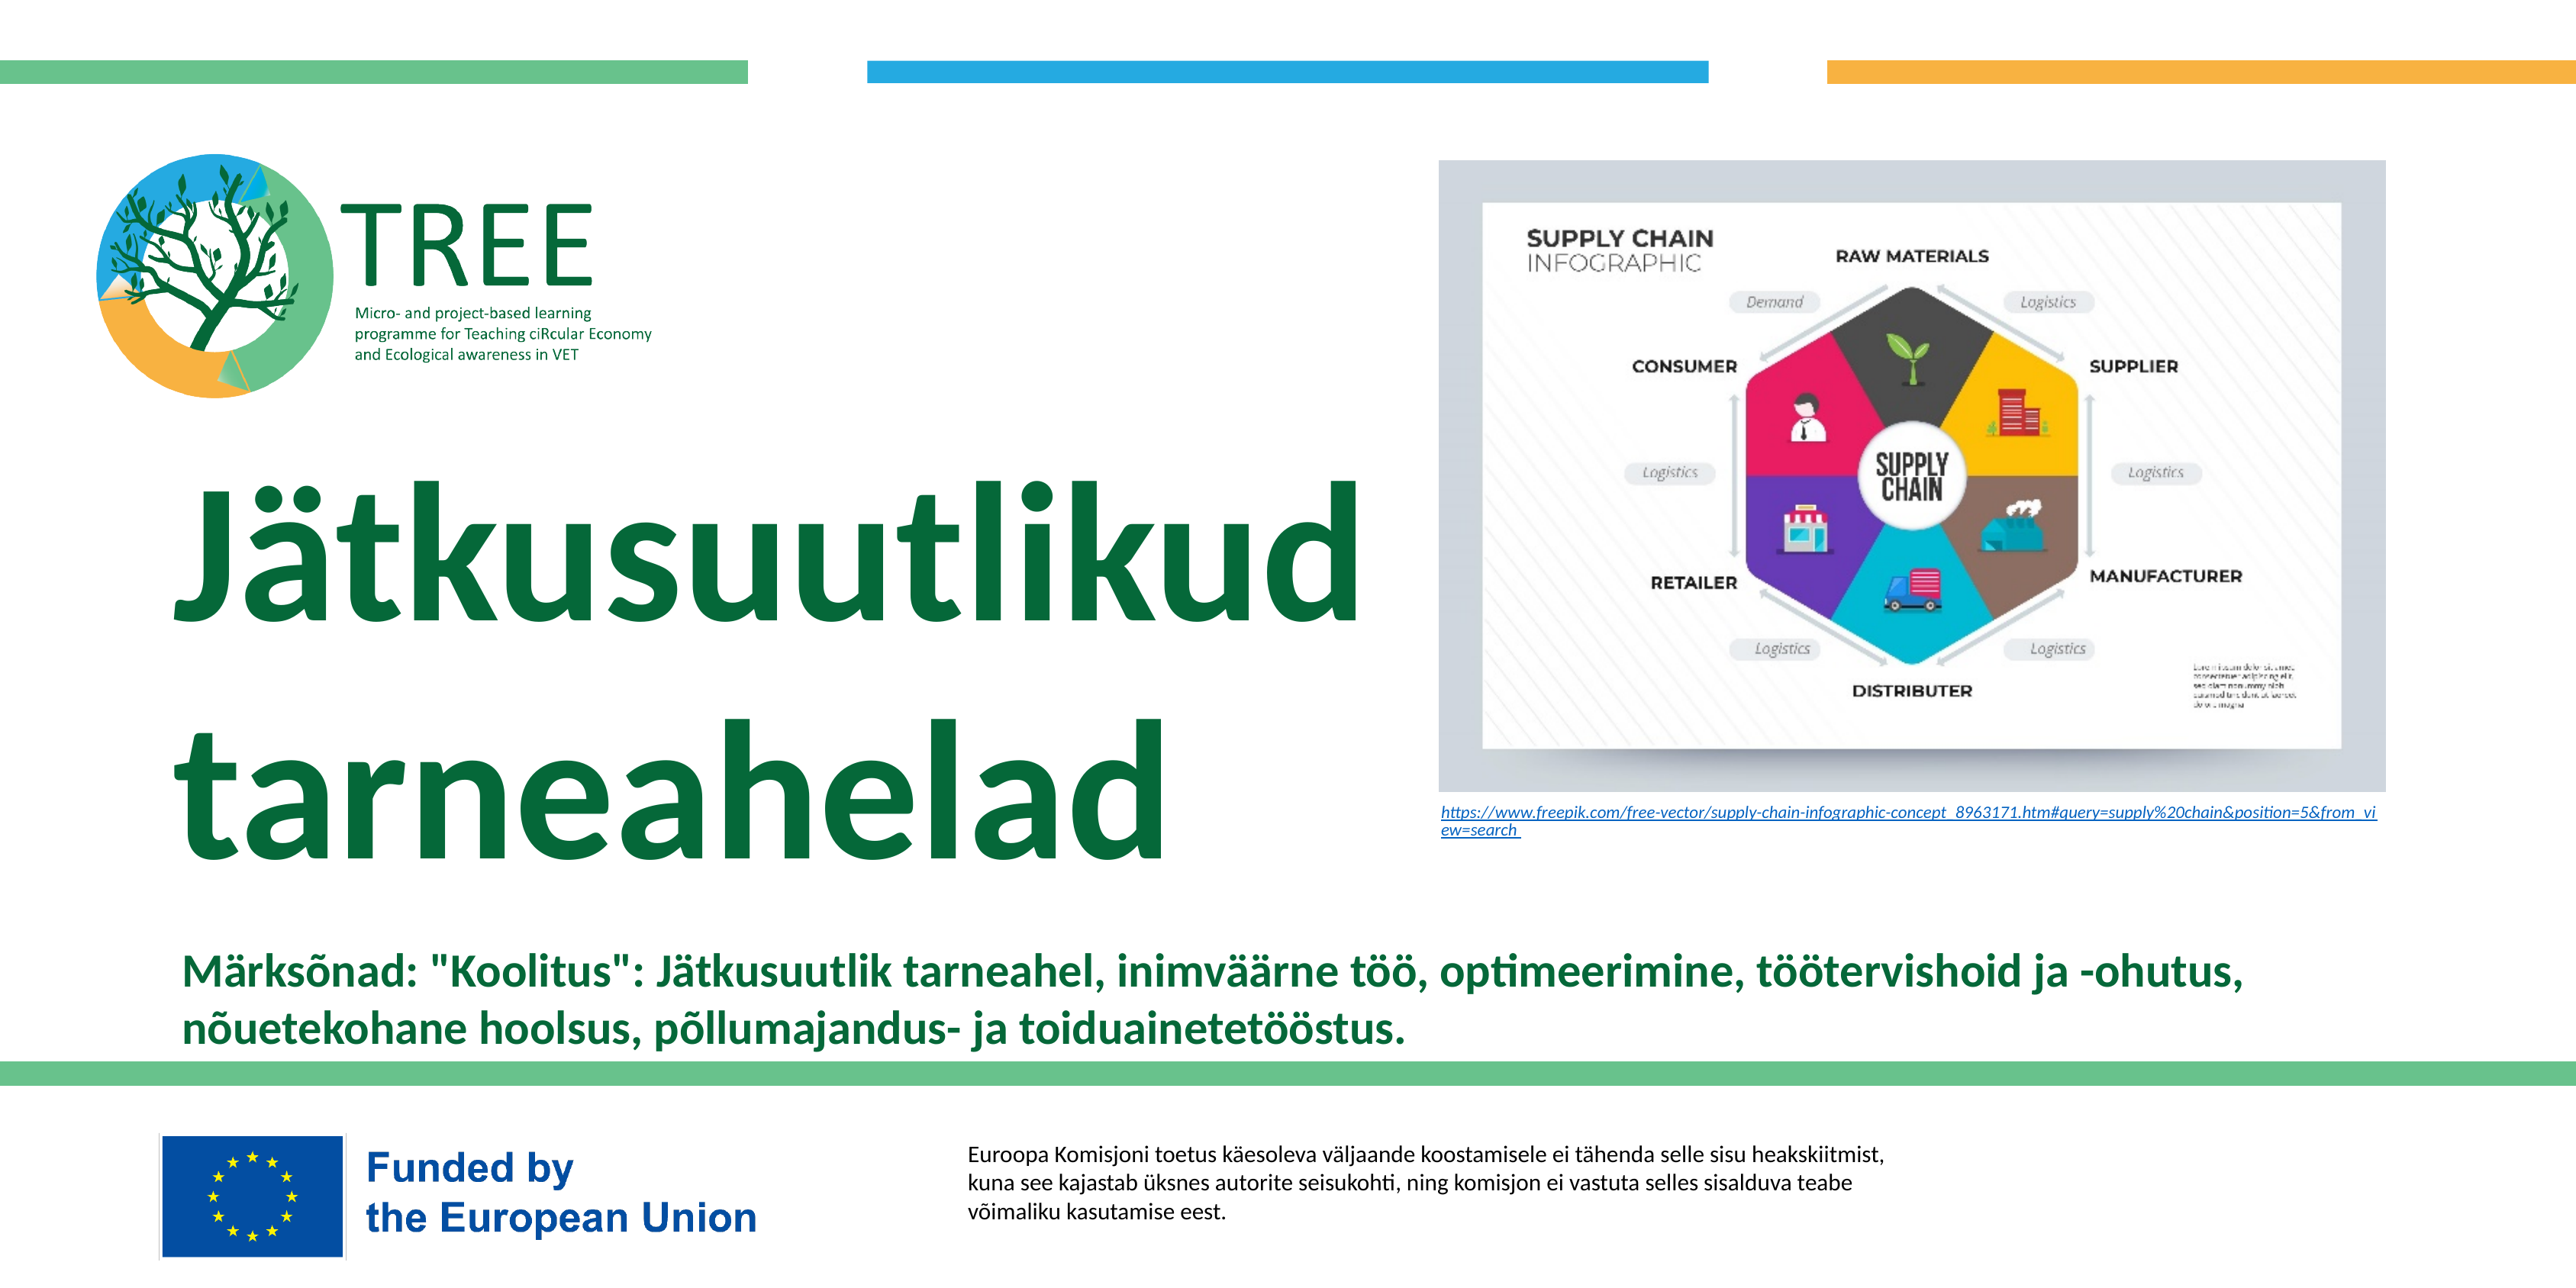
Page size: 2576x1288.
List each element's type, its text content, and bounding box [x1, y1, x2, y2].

text_box https://www.freepik.com/free-vector/supply-chain-infographic-concept_8963171.htm#query=supply%20chain&position=5&from_view=search [1422, 791, 2402, 832]
text_box Jätkusuutlikud tarneahelad [154, 412, 1465, 909]
text_box [1828, 60, 2576, 83]
text_box Euroopa Komisjoni toetus käesoleva väljaande koostamisele ei tähenda selle sisu heakskiitmist, kuna see kajastab üksnes autorite seisukohti, ning komisjon ei vastuta selles sisalduva teabe võimaliku kasutamise eest. [949, 1129, 1929, 1234]
picture [59, 127, 691, 431]
picture [1439, 160, 2386, 792]
text_box [0, 1062, 2576, 1085]
text_box Märksõnad: "Koolitus": Jätkusuutlik tarneahel, inimväärne töö, optimeerimine, töötervishoid ja -ohutus, nõuetekohane hoolsus, põllumajandus- ja toiduainetetööstus. [163, 929, 2400, 1063]
picture [153, 1129, 801, 1265]
text_box [0, 60, 748, 83]
text_box [867, 60, 1709, 83]
